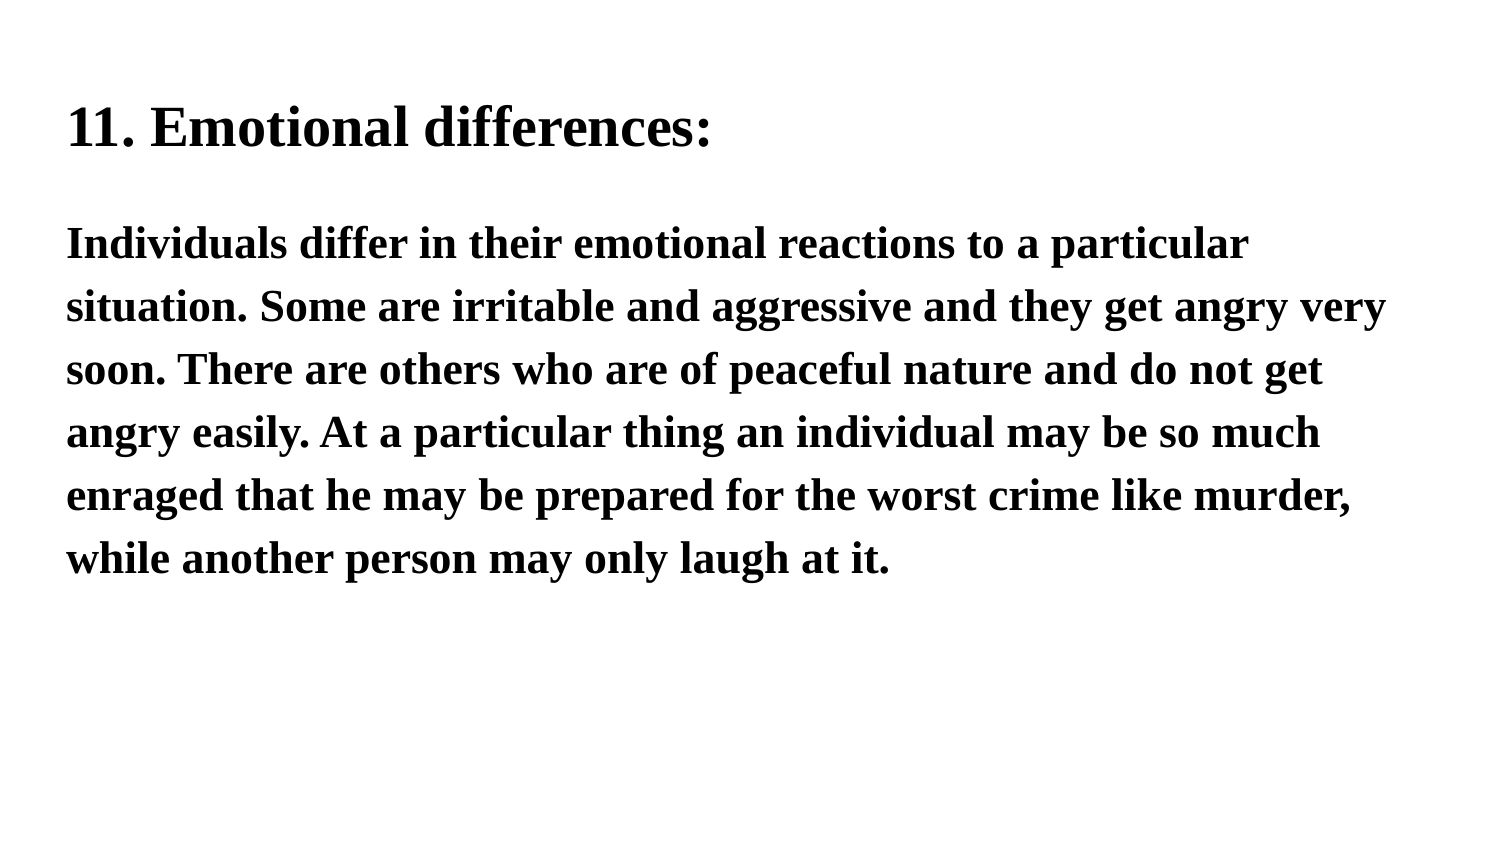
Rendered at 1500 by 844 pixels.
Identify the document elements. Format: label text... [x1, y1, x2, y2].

list Individuals differ in their emotional reactions to a particular situation. Some are irritable and aggressive and they get angry very soon. There are others who are of peaceful nature and do not get angry easily. At a particular thing an individual may be so much enraged that he may be prepared for the worst crime like murder, while another person may only laugh at it. [51, 189, 1449, 750]
title 11. Emotional differences: [51, 72, 1449, 167]
